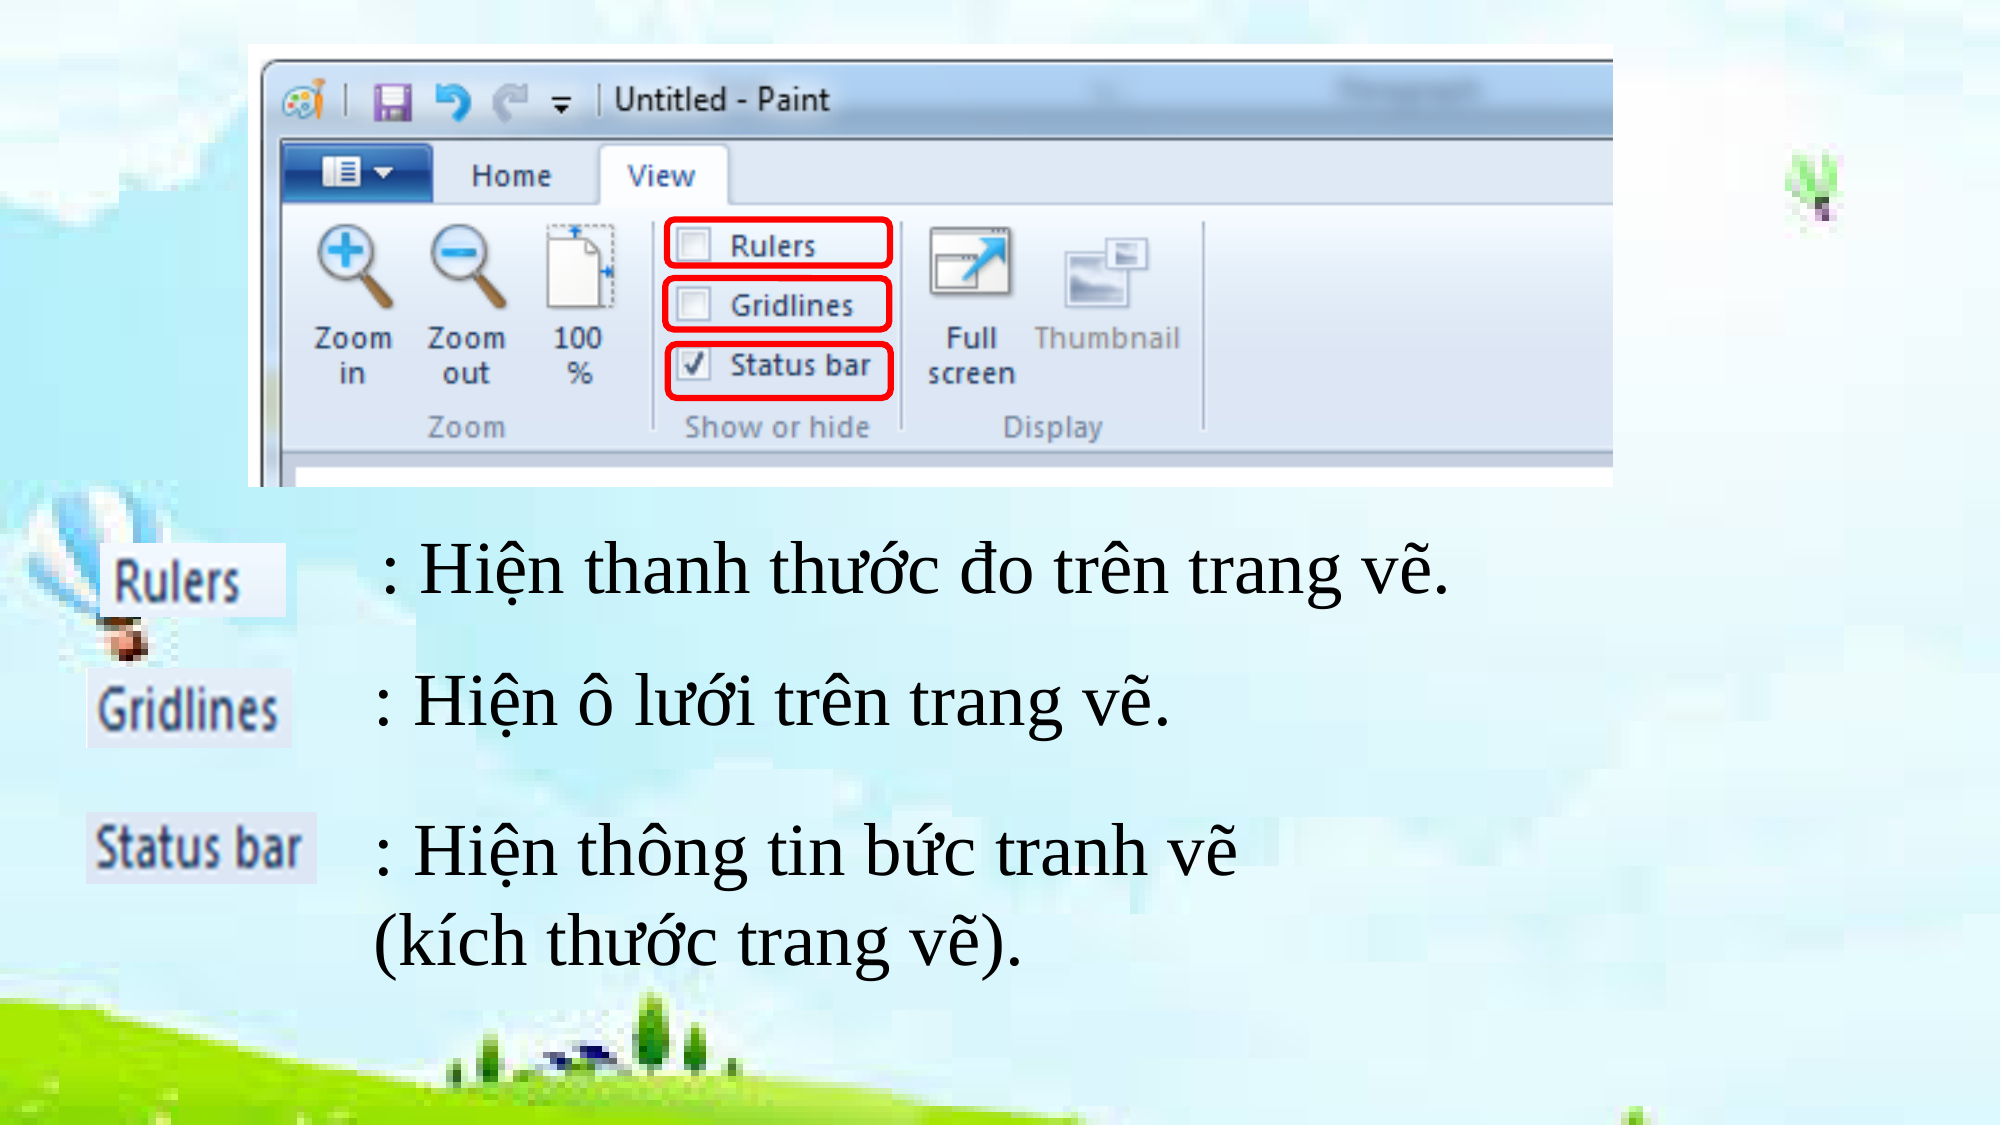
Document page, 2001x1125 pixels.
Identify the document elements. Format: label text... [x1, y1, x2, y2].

picture [0, 0, 2001, 1125]
text_box : Hiện thanh thước đo trên trang vẽ. [365, 510, 2000, 616]
text_box : Hiện thông tin bức tranh vẽ (kích thước trang vẽ). [359, 793, 1785, 988]
text_box : Hiện ô lưới trên trang vẽ. [359, 643, 2000, 748]
